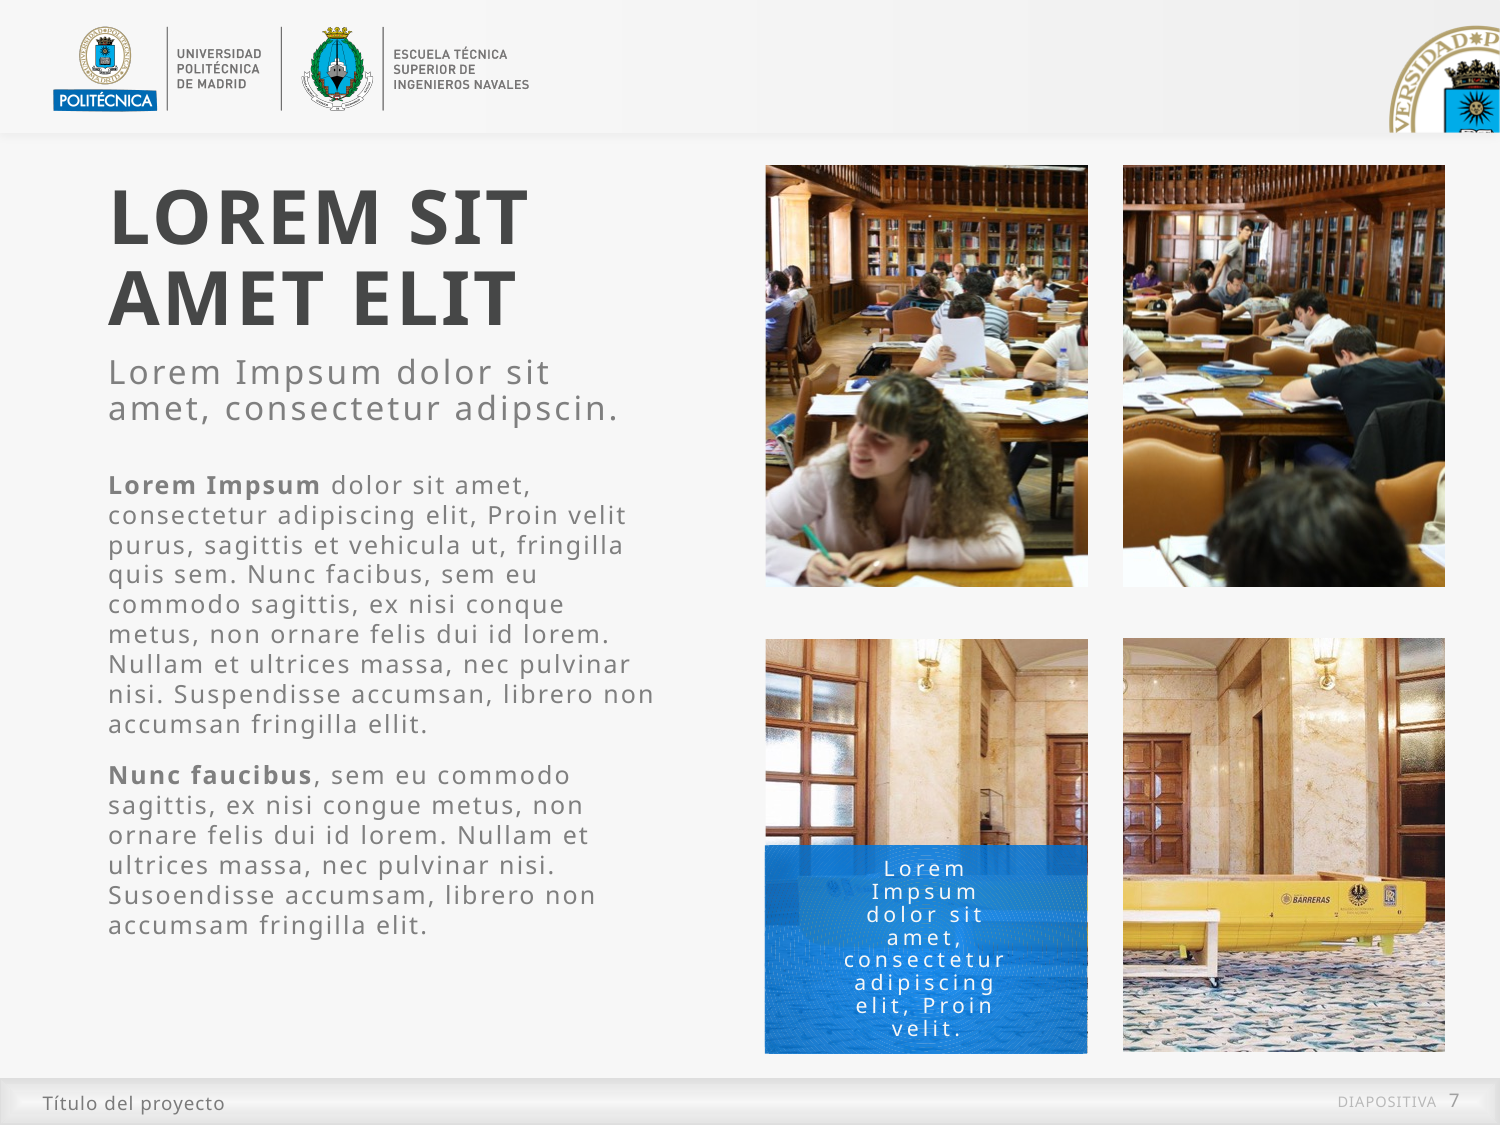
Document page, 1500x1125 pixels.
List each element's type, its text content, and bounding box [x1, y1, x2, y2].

picture [765, 165, 1089, 587]
picture [1121, 631, 1446, 1053]
picture [1121, 165, 1446, 587]
picture [1387, 23, 1500, 133]
list Título del proyecto [36, 1077, 1141, 1125]
list Lorem Impsum dolor sit amet, consectetur adipiscing elit, Proin velit purus, sagittis et vehicula ut, fringilla quis sem. Nunc facibus, sem eu commodo sagittis, ex nisi conque metus, non ornare felis dui id lorem. Nullam et ultrices massa, nec pulvinar nisi. Suspendisse accumsan, librero non accumsan fringilla ellit. Nunc faucibus, sem eu commodo sagittis, ex nisi congue metus, non ornare felis dui id lorem. Nullam et ultrices massa, nec pulvinar nisi. Susoendisse accumsam, librero non accumsam fringilla elit. [108, 469, 663, 582]
list Lorem Impsum dolor sit amet, consectetur adipscin. [108, 356, 663, 430]
picture [1470, 101, 1483, 115]
picture [765, 631, 1089, 1053]
picture [31, 4, 551, 134]
list Lorem sit amet elit [108, 179, 663, 346]
